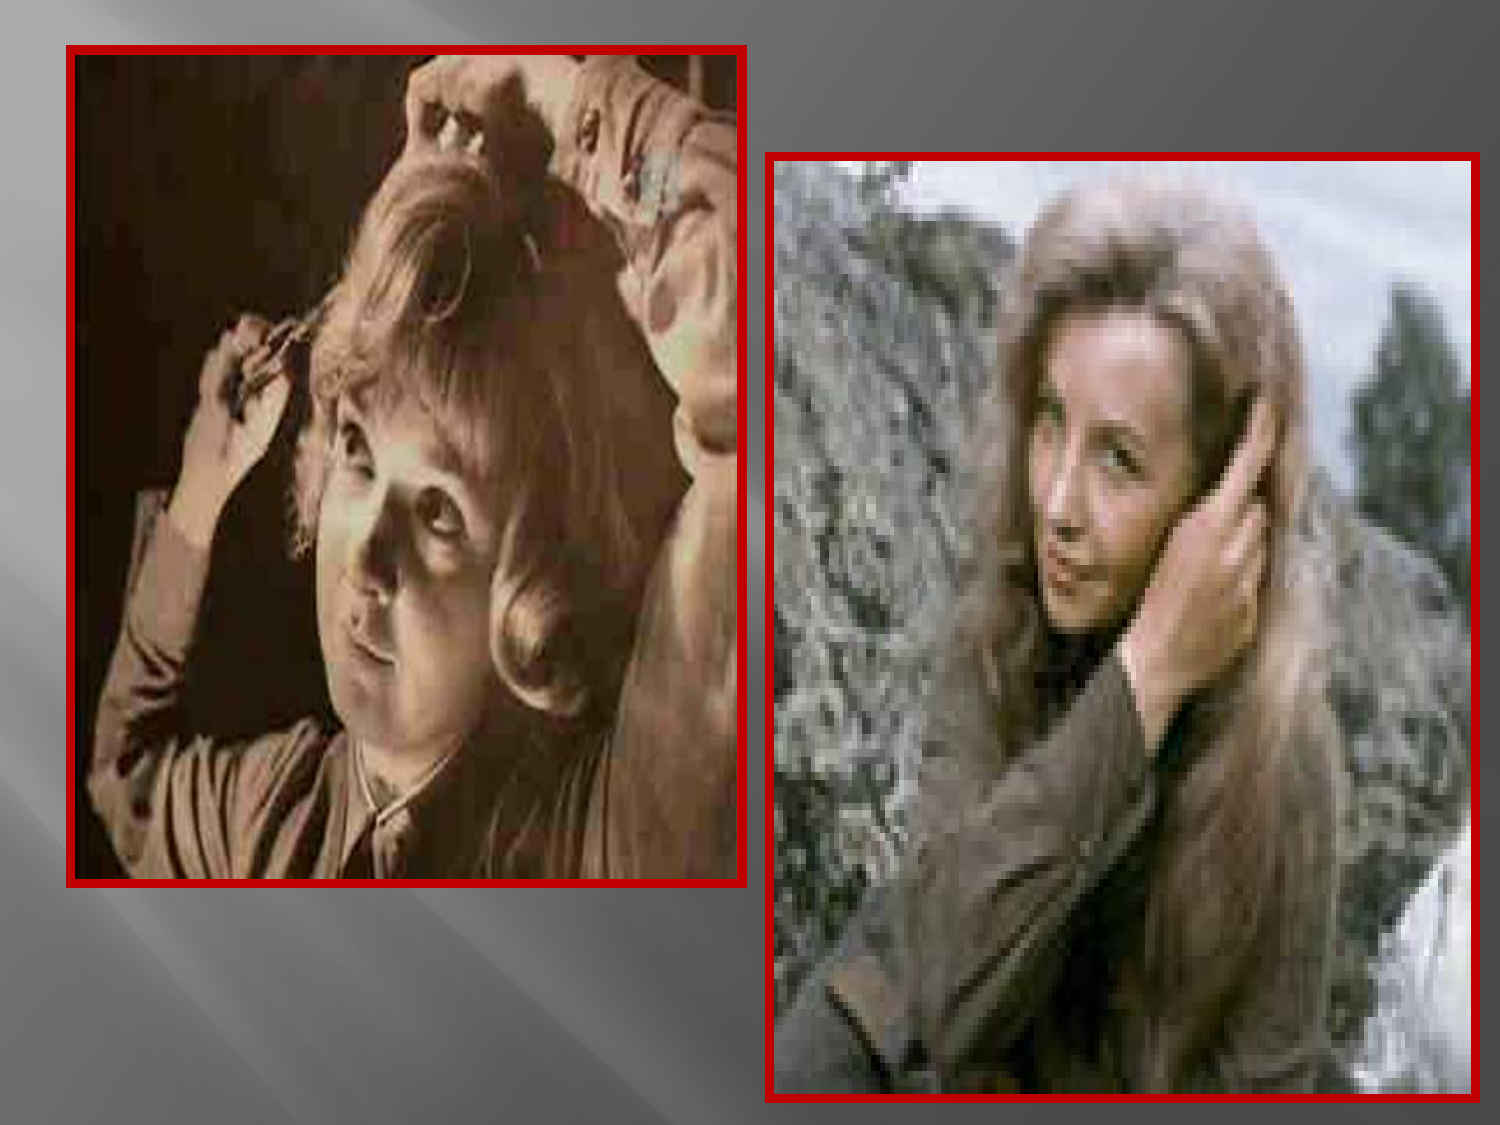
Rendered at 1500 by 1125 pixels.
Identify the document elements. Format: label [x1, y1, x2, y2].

picture [773, 160, 1471, 1095]
list [74, 54, 738, 880]
